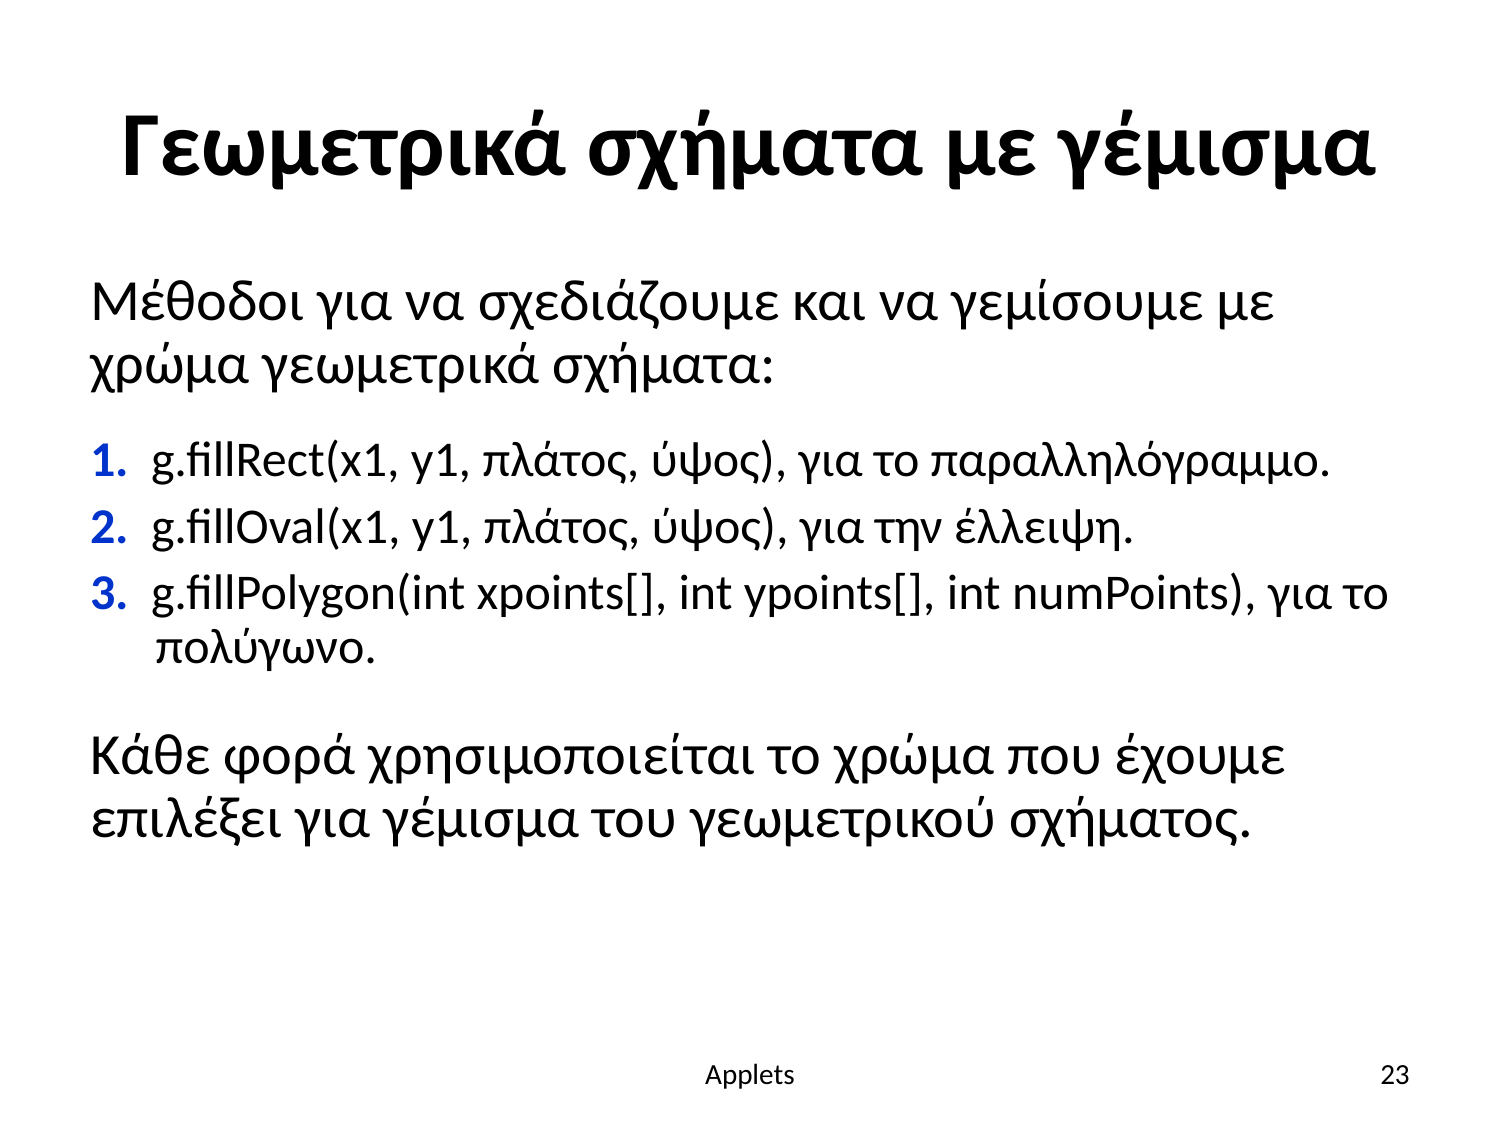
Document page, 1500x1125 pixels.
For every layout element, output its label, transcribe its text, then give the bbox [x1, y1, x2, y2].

title Γεωμετρικά σχήματα με γέμισμα [75, 45, 1425, 233]
footer Applets [512, 1042, 988, 1103]
list Μέθοδοι για να σχεδιάζουμε και να γεμίσουμε με χρώμα γεωμετρικά σχήματα: 1. g.fillRect(x1, y1, πλάτος, ύψος), για το παραλληλόγραμμο. 2. g.fillOval(x1, y1, πλάτος, ύψος), για την έλλειψη. 3. g.fillPolygon(int xpoints[], int ypoints[], int numPoints), για το πολύγωνο. Κάθε φορά χρησιμοποιείται το χρώμα που έχουμε επιλέξει για γέμισμα του γεωμετρικού σχήματος. [75, 262, 1425, 1005]
slide_number 23 [1074, 1042, 1425, 1103]
